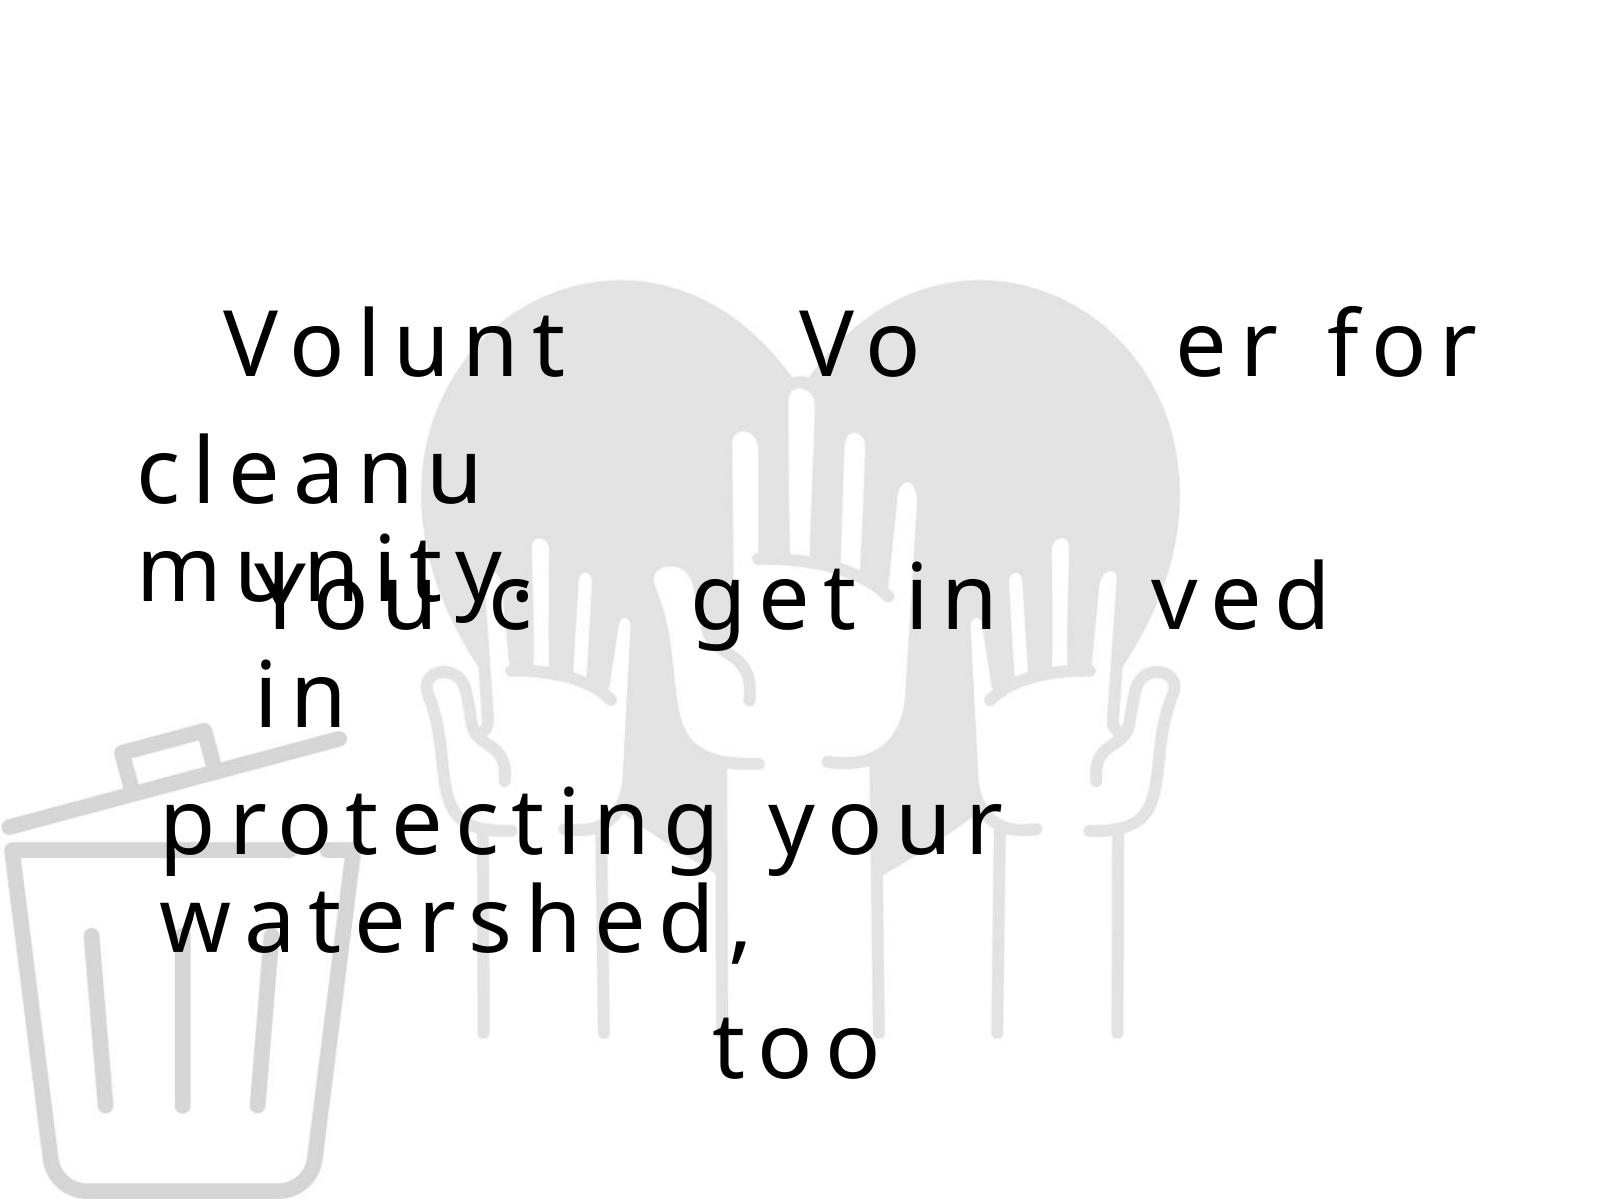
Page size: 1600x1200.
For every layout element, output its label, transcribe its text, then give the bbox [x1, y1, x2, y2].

text_box Volunt Vo er for cleanu munity. [136, 296, 1489, 620]
text_box You c get in ved in protecting your watershed, too [159, 549, 1465, 1098]
text_box [0, 0, 1600, 1200]
